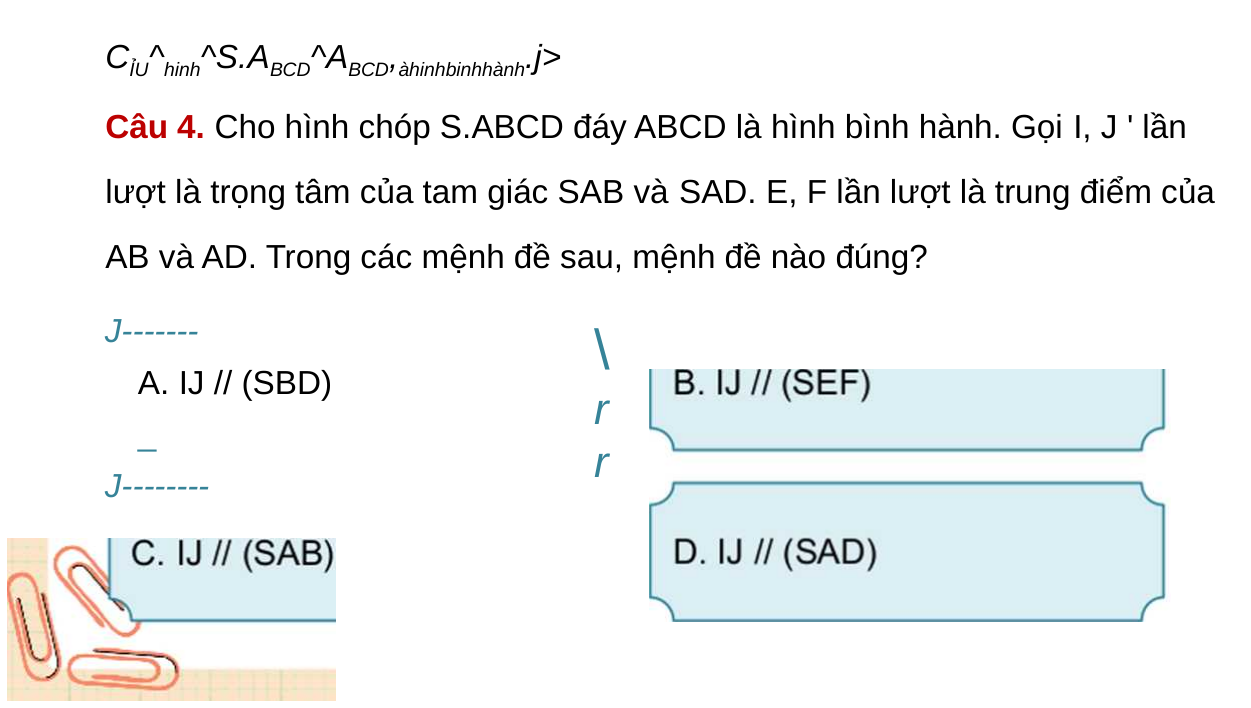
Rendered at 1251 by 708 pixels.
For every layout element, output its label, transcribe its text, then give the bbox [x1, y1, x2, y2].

text_box CỈU^hinh^S.ABCD^ABCD,àhinhbinhhành.j> Câu 4. Cho hình chóp S.ABCD đáy ABCD là hình bình hành. Gọi I, J ' lần lượt là trọng tâm của tam giác SAB và SAD. E, F lần lượt là trung điểm của AB và AD. Trong các mệnh đề sau, mệnh đề nào đúng? [105, 6, 1250, 259]
picture [648, 369, 1171, 623]
text_box J------- A. IJ // (SBD) _ J-------- [104, 309, 337, 511]
picture [7, 537, 336, 701]
text_box \ r r [594, 313, 624, 622]
